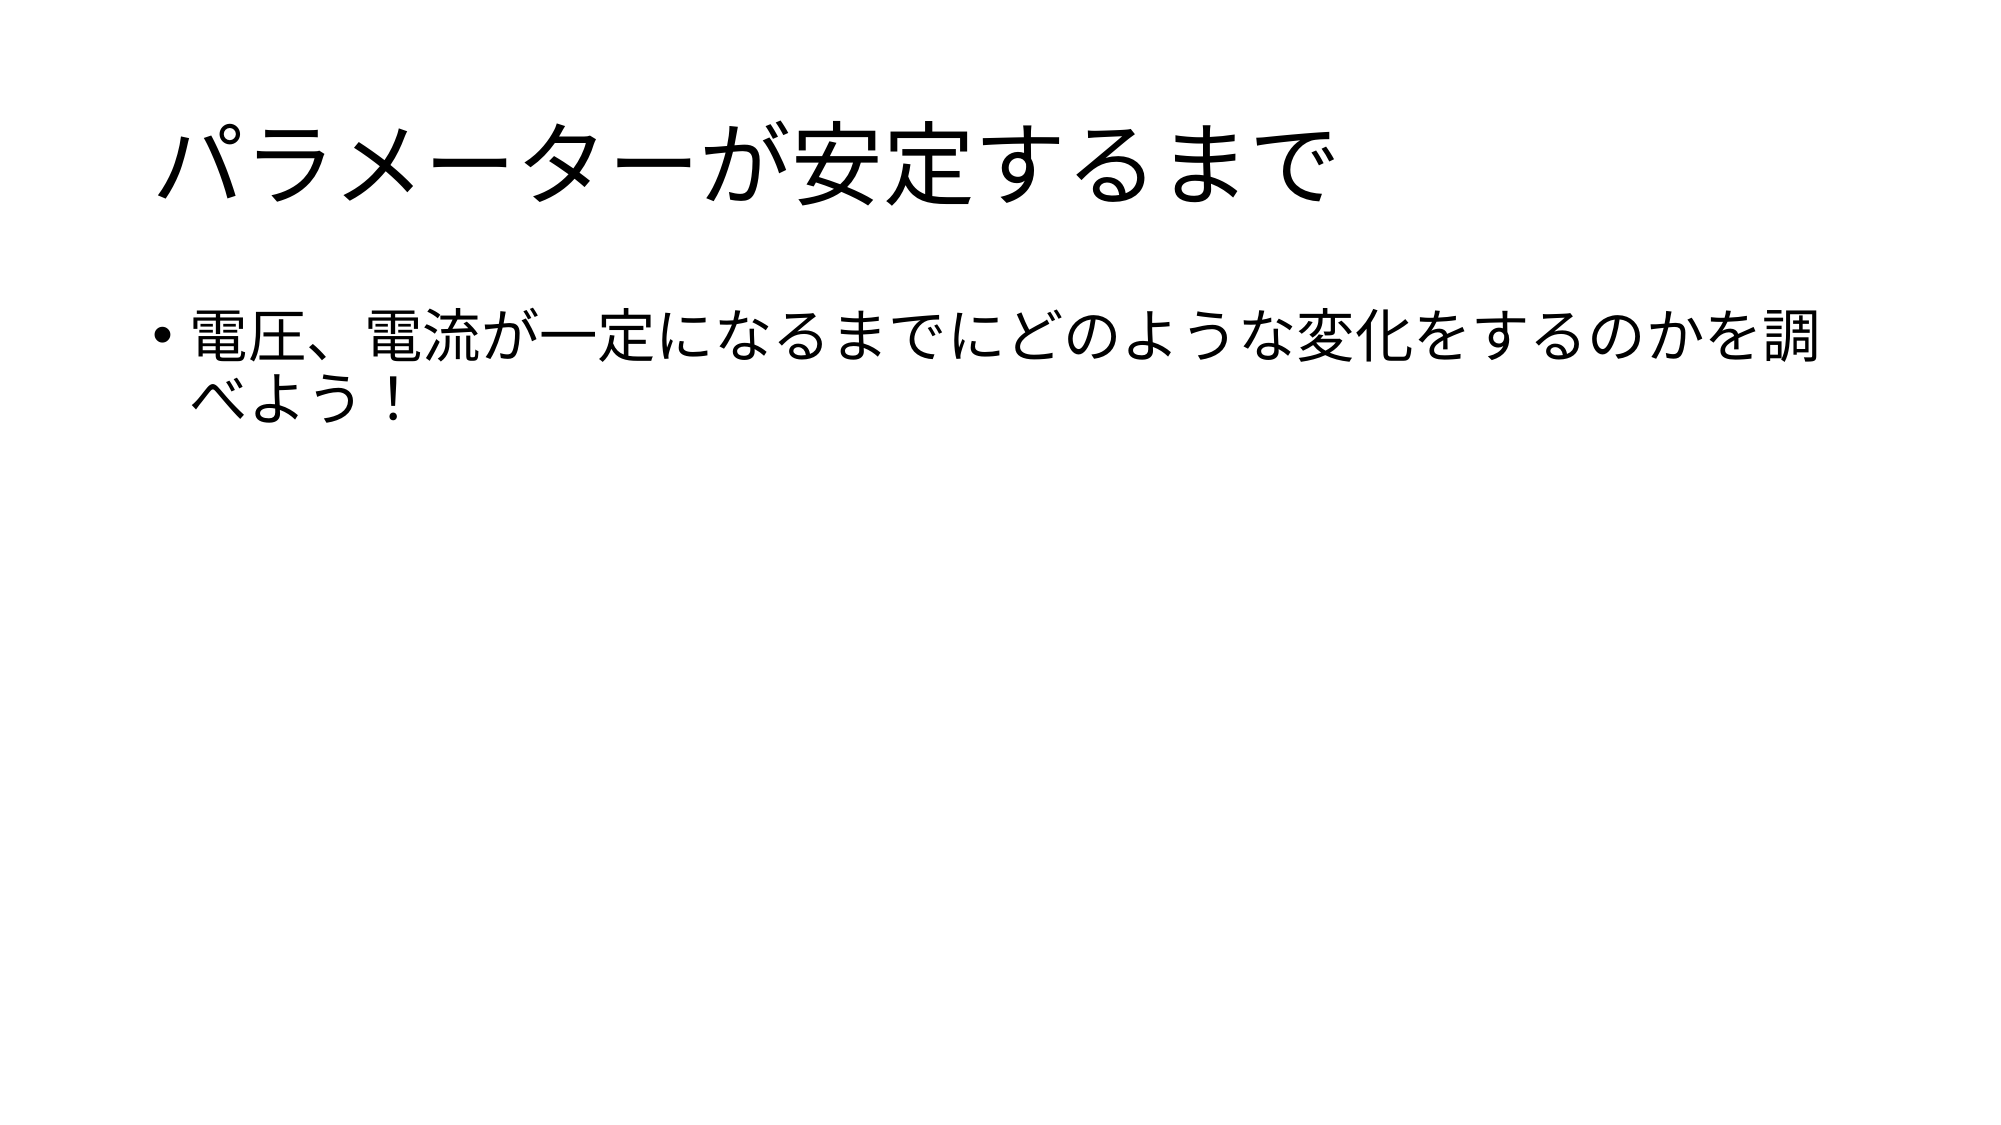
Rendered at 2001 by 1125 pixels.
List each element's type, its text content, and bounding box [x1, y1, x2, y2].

list 電圧、電流が一定になるまでにどのような変化をするのかを調べよう！ [137, 299, 1863, 1014]
title パラメーターが安定するまで [137, 59, 1863, 278]
